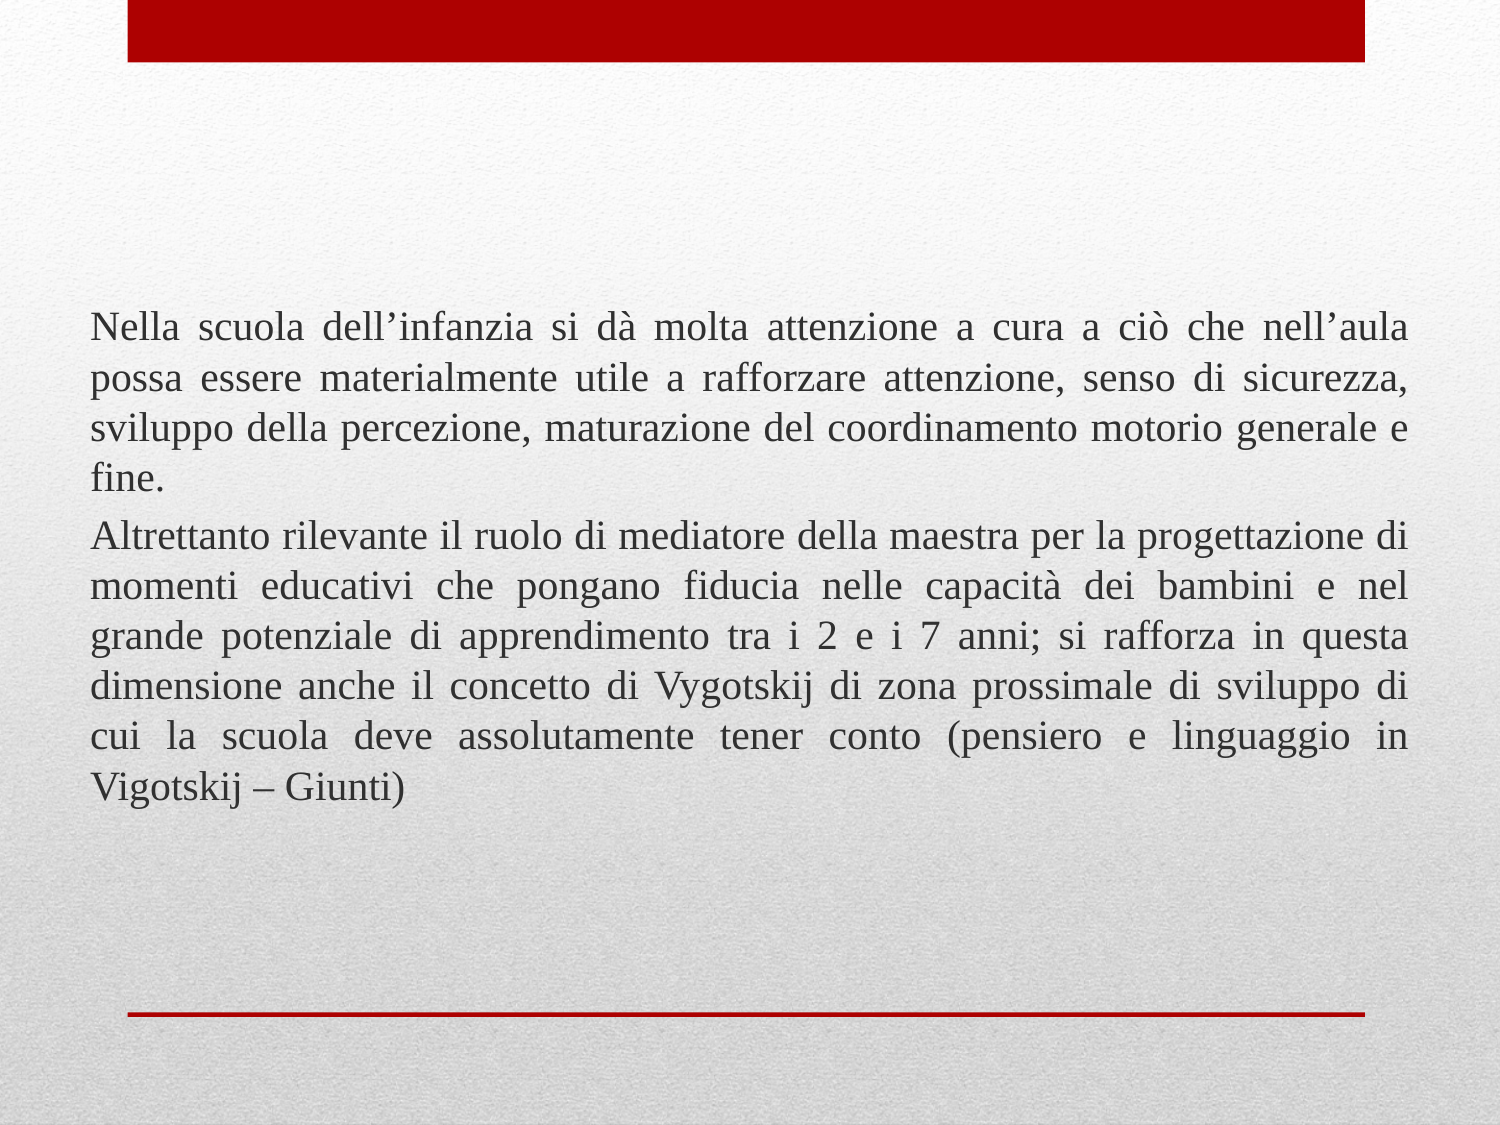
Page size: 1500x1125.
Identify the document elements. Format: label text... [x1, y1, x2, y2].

list Nella scuola dell’infanzia si dà molta attenzione a cura a ciò che nell’aula possa essere materialmente utile a rafforzare attenzione, senso di sicurezza, sviluppo della percezione, maturazione del coordinamento motorio generale e fine. Altrettanto rilevante il ruolo di mediatore della maestra per la progettazione di momenti educativi che pongano fiducia nelle capacità dei bambini e nel grande potenziale di apprendimento tra i 2 e i 7 anni; si rafforza in questa dimensione anche il concetto di Vygotskij di zona prossimale di sviluppo di cui la scuola deve assolutamente tener conto (pensiero e linguaggio in Vigotskij – Giunti) [75, 160, 1425, 1005]
